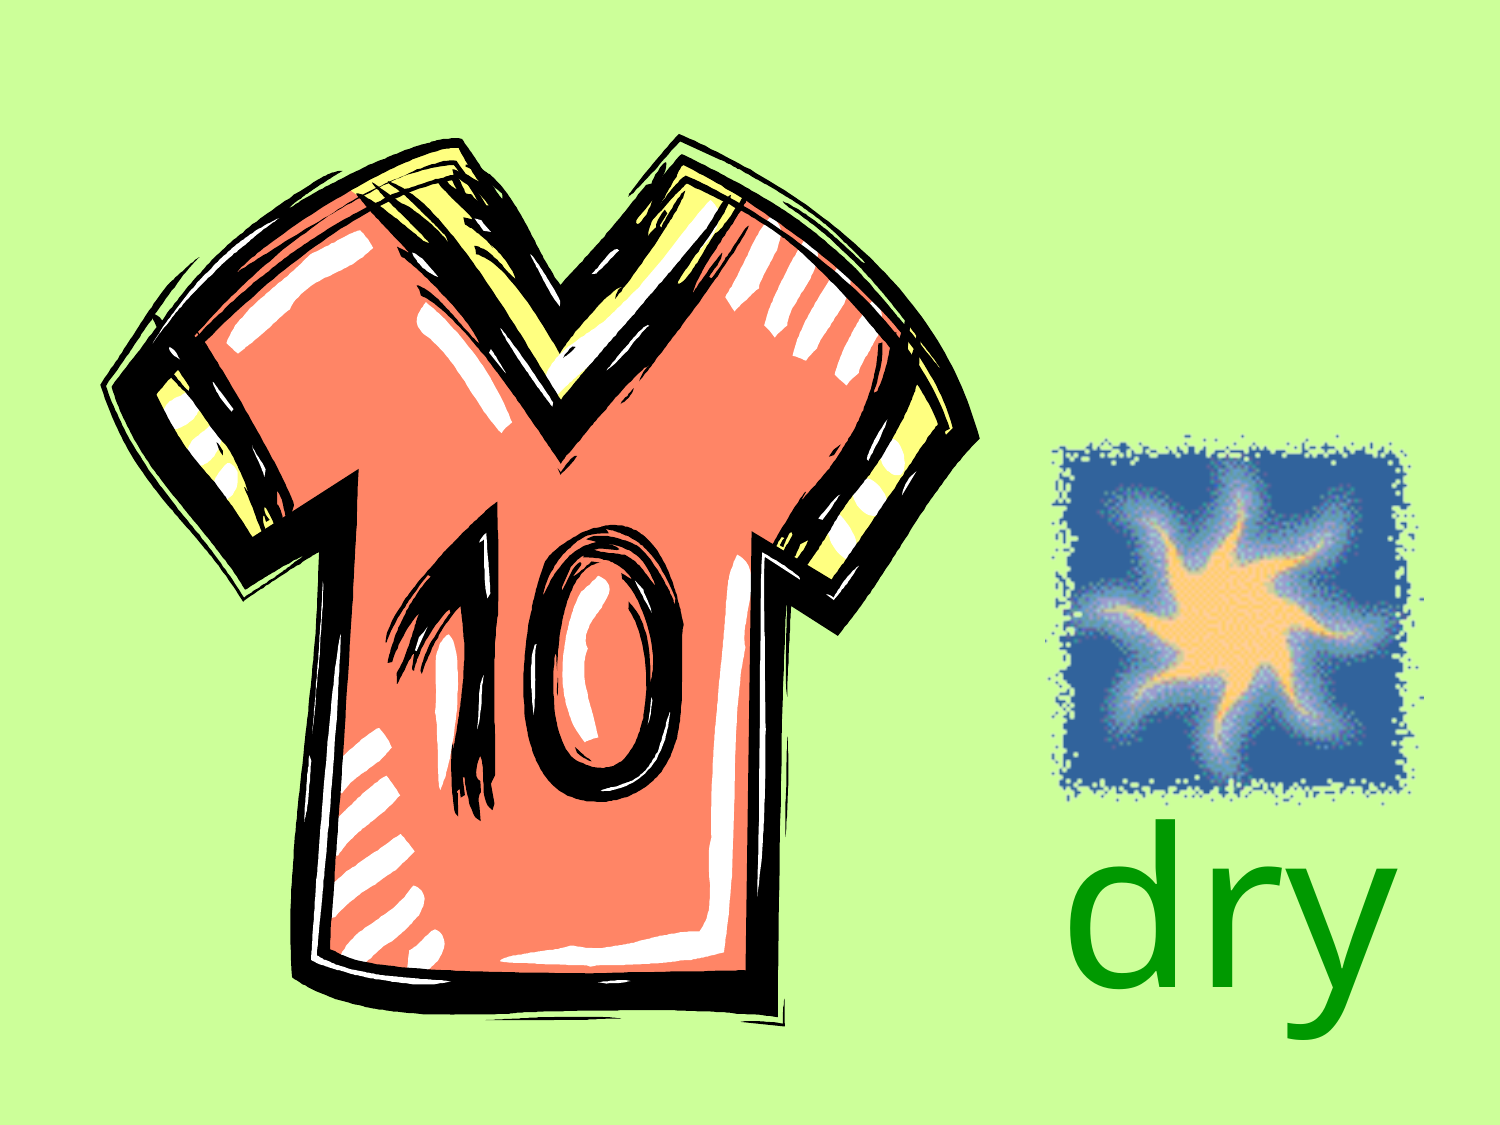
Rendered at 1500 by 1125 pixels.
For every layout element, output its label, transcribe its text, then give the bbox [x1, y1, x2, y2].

picture [1045, 432, 1424, 811]
picture [99, 125, 987, 1036]
title dry [1009, 739, 1447, 1059]
